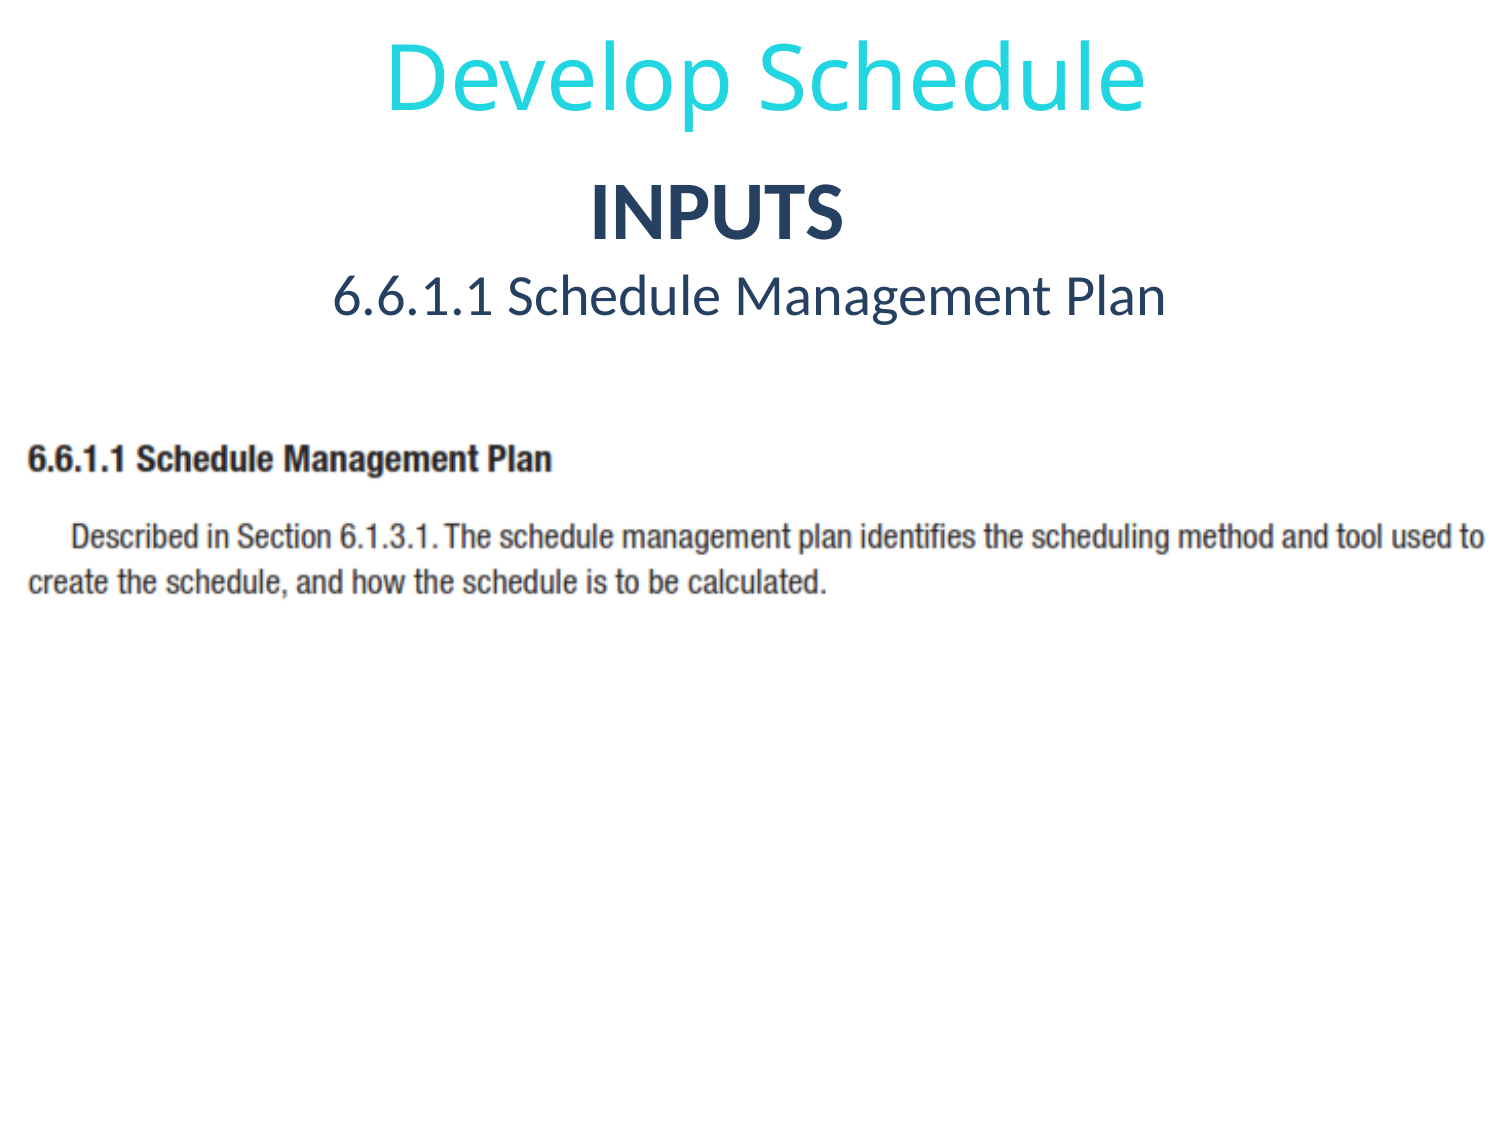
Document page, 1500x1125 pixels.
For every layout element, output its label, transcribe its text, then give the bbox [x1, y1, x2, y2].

text_box INPUTS [574, 149, 860, 264]
list 6.6.1.1 Schedule Management Plan [75, 249, 1425, 338]
picture [0, 433, 1500, 621]
text_box Develop Schedule [203, 10, 1329, 136]
